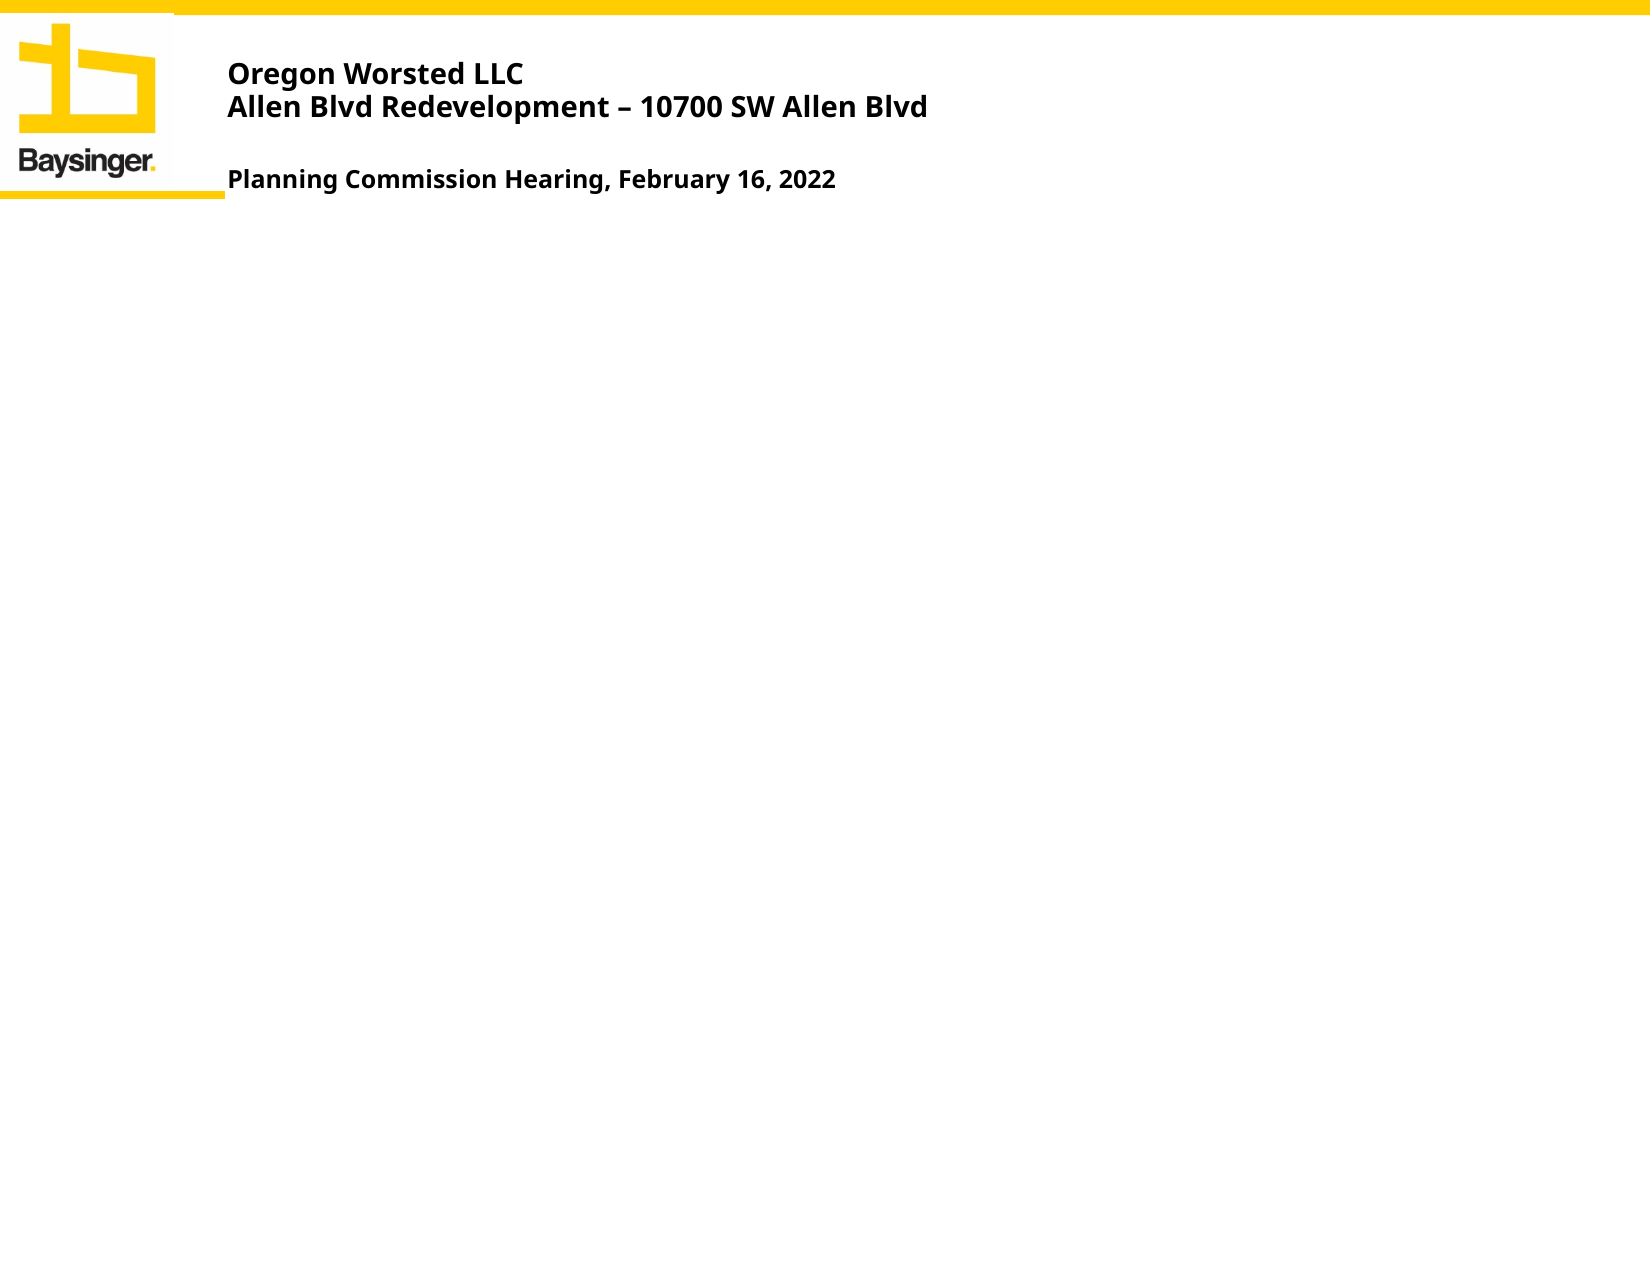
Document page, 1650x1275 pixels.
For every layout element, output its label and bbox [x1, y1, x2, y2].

picture [0, 13, 174, 188]
